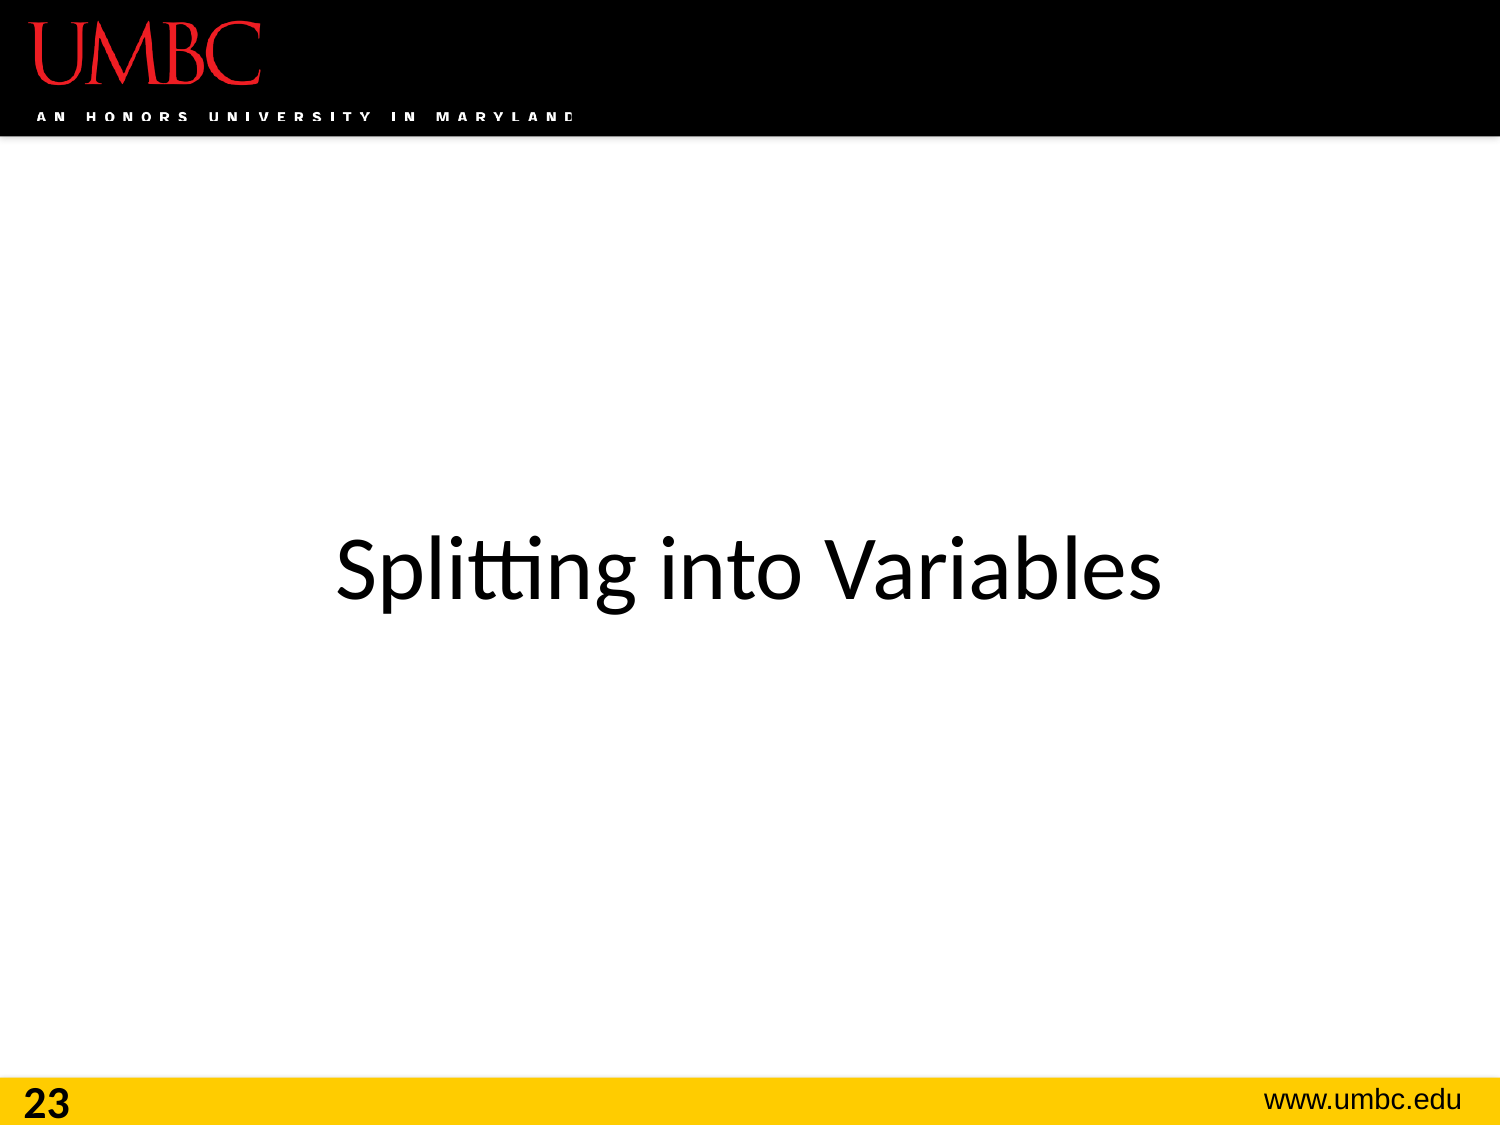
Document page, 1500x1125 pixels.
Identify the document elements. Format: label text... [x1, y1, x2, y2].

slide_number 23 [0, 1065, 94, 1125]
title Splitting into Variables [112, 441, 1388, 683]
